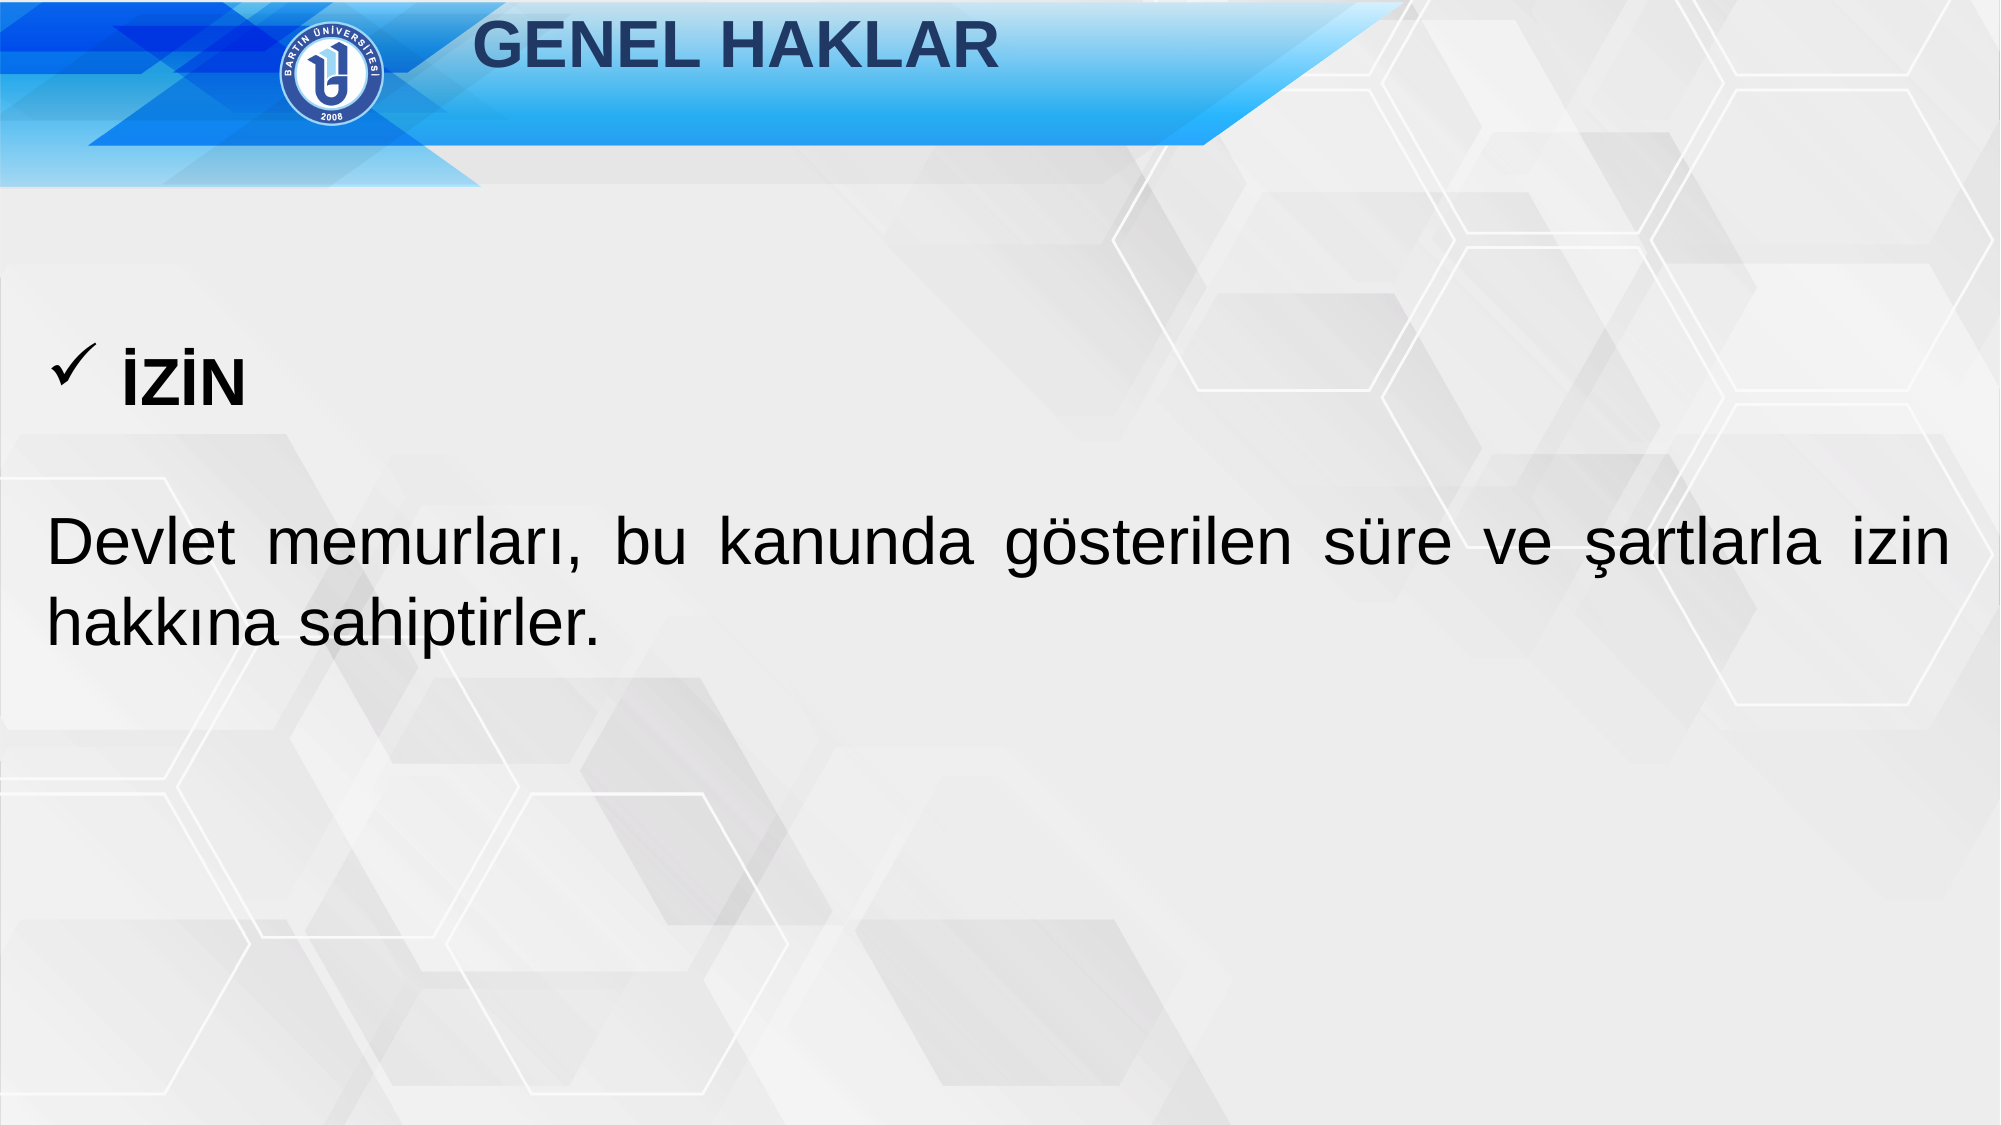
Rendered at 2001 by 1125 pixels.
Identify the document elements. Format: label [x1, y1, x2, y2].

text_box [0, 0, 1426, 201]
picture [0, 0, 2000, 1125]
